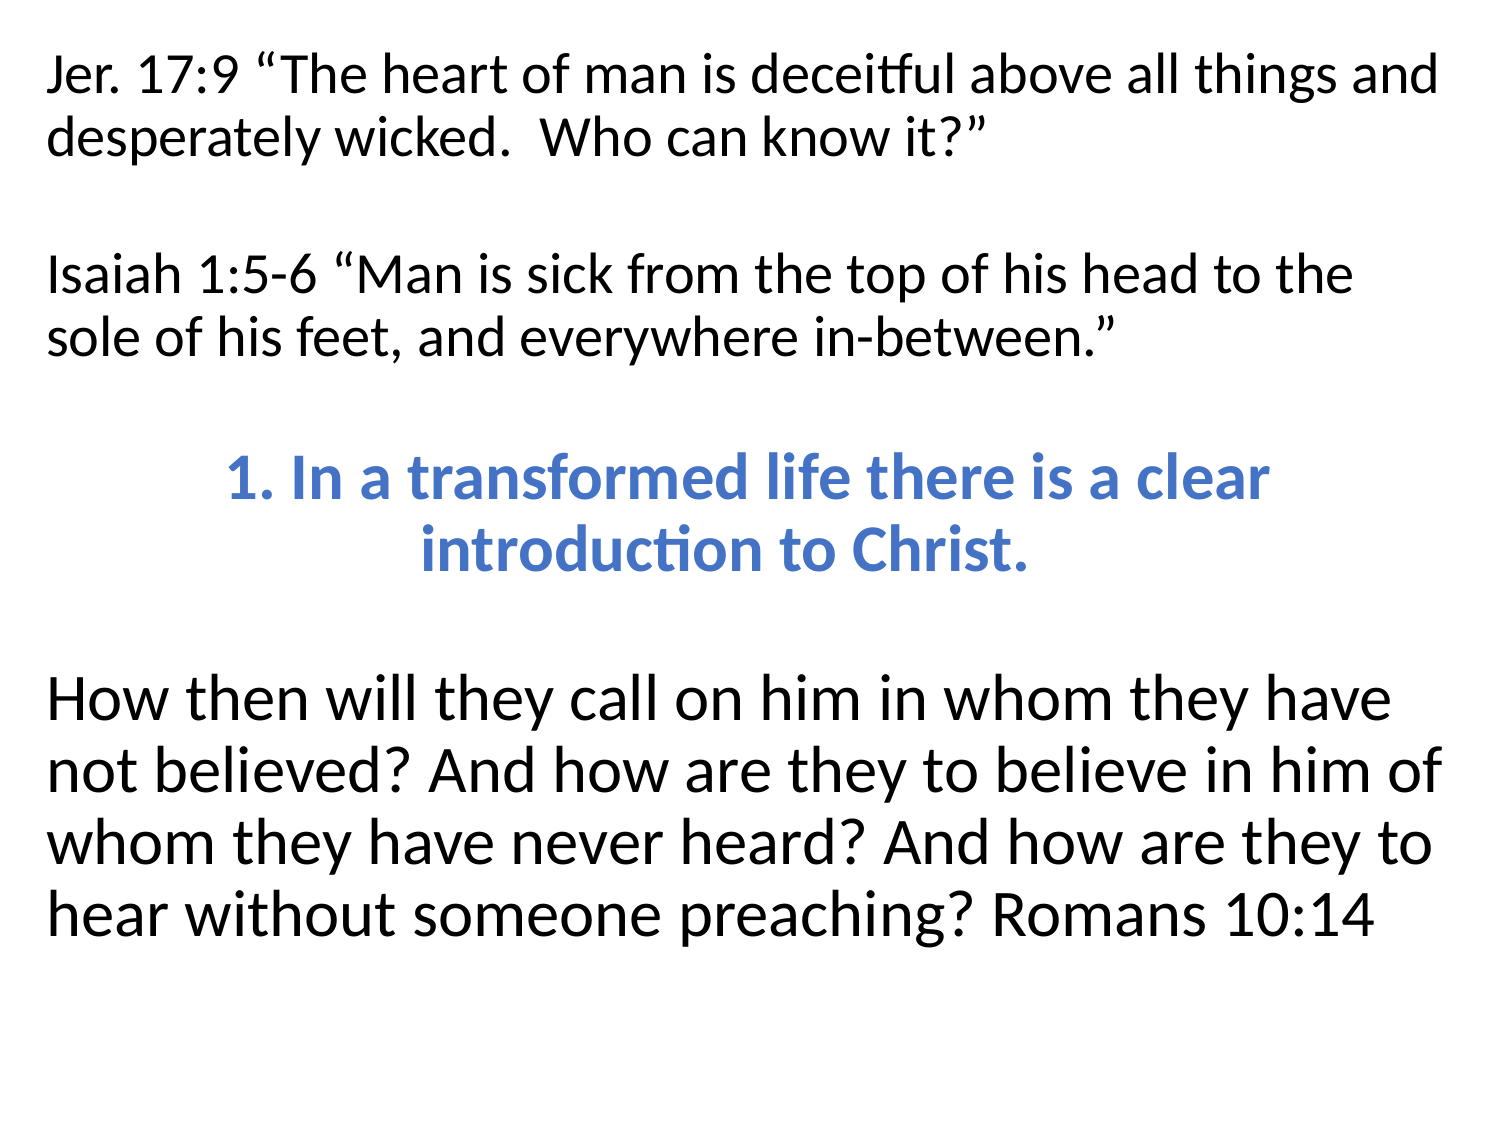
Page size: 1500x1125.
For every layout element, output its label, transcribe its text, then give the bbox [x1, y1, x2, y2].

list Jer. 17:9 “The heart of man is deceitful above all things and desperately wicked. Who can know it?” Isaiah 1:5-6 “Man is sick from the top of his head to the sole of his feet, and everywhere in-between.” 1. In a transformed life there is a clear introduction to Christ. How then will they call on him in whom they have not believed? And how are they to believe in him of whom they have never heard? And how are they to hear without someone preaching? Romans 10:14 [31, 36, 1466, 1095]
